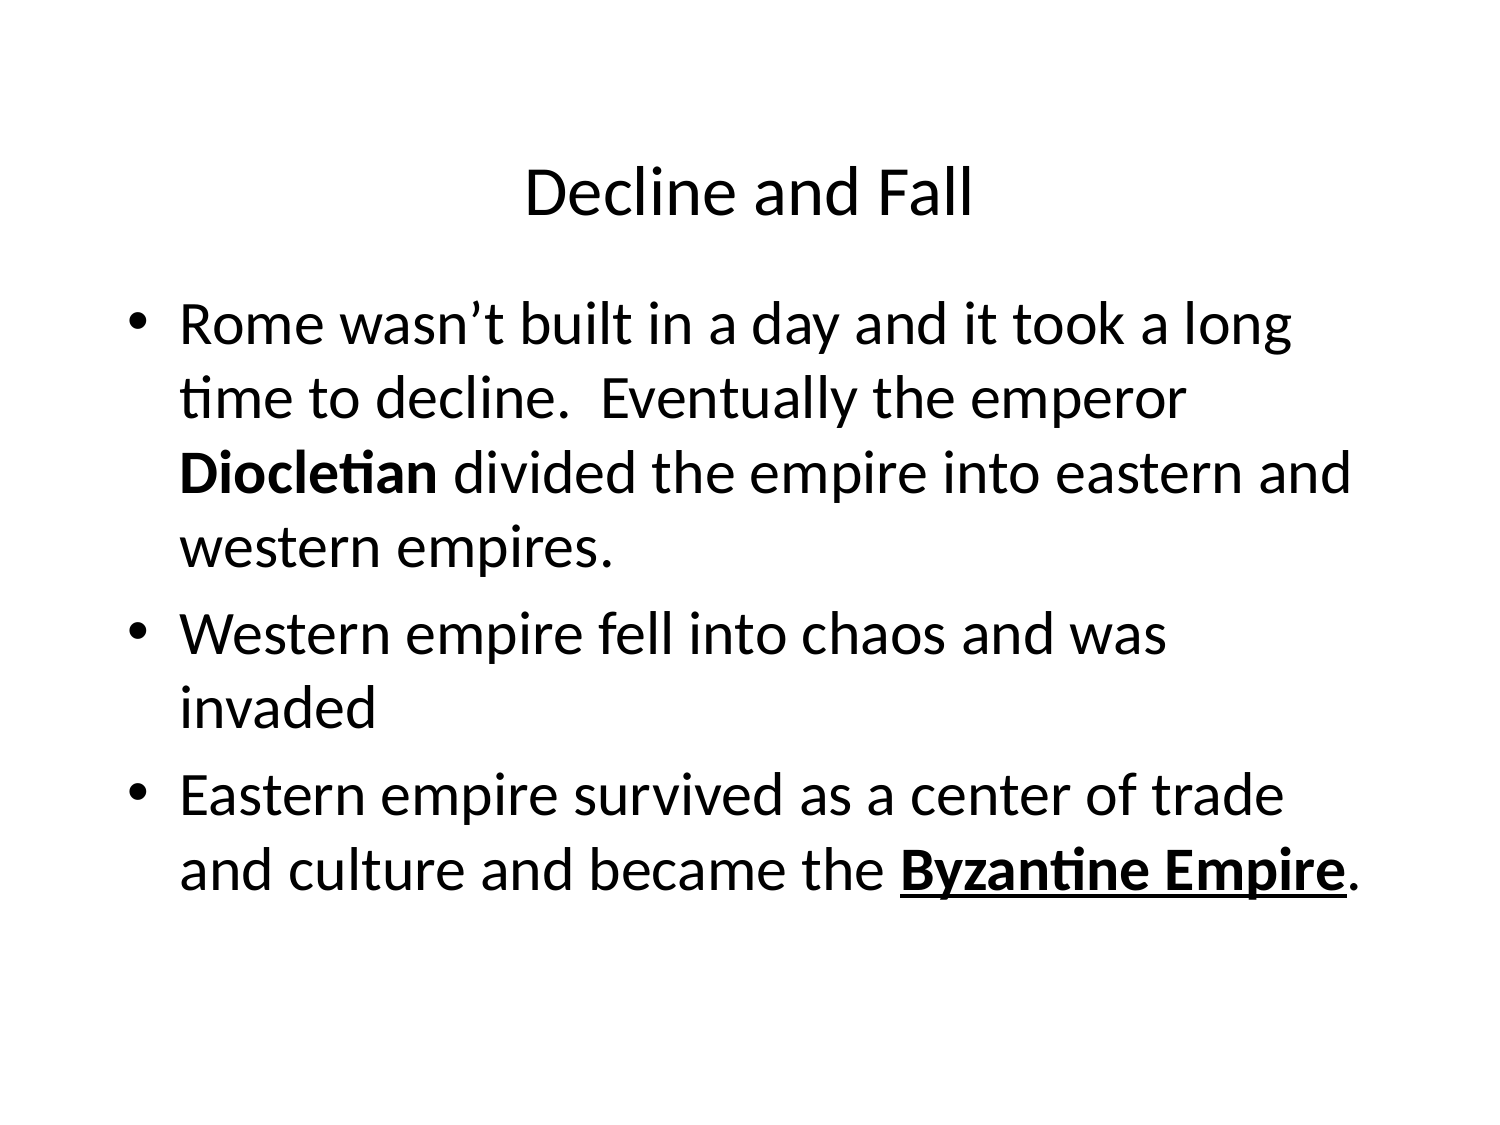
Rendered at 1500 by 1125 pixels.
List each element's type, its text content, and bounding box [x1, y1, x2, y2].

list Rome wasn’t built in a day and it took a long time to decline. Eventually the emperor Diocletian divided the empire into eastern and western empires. Western empire fell into chaos and was invaded Eastern empire survived as a center of trade and culture and became the Byzantine Empire. [112, 275, 1388, 975]
title Decline and Fall [112, 137, 1388, 238]
